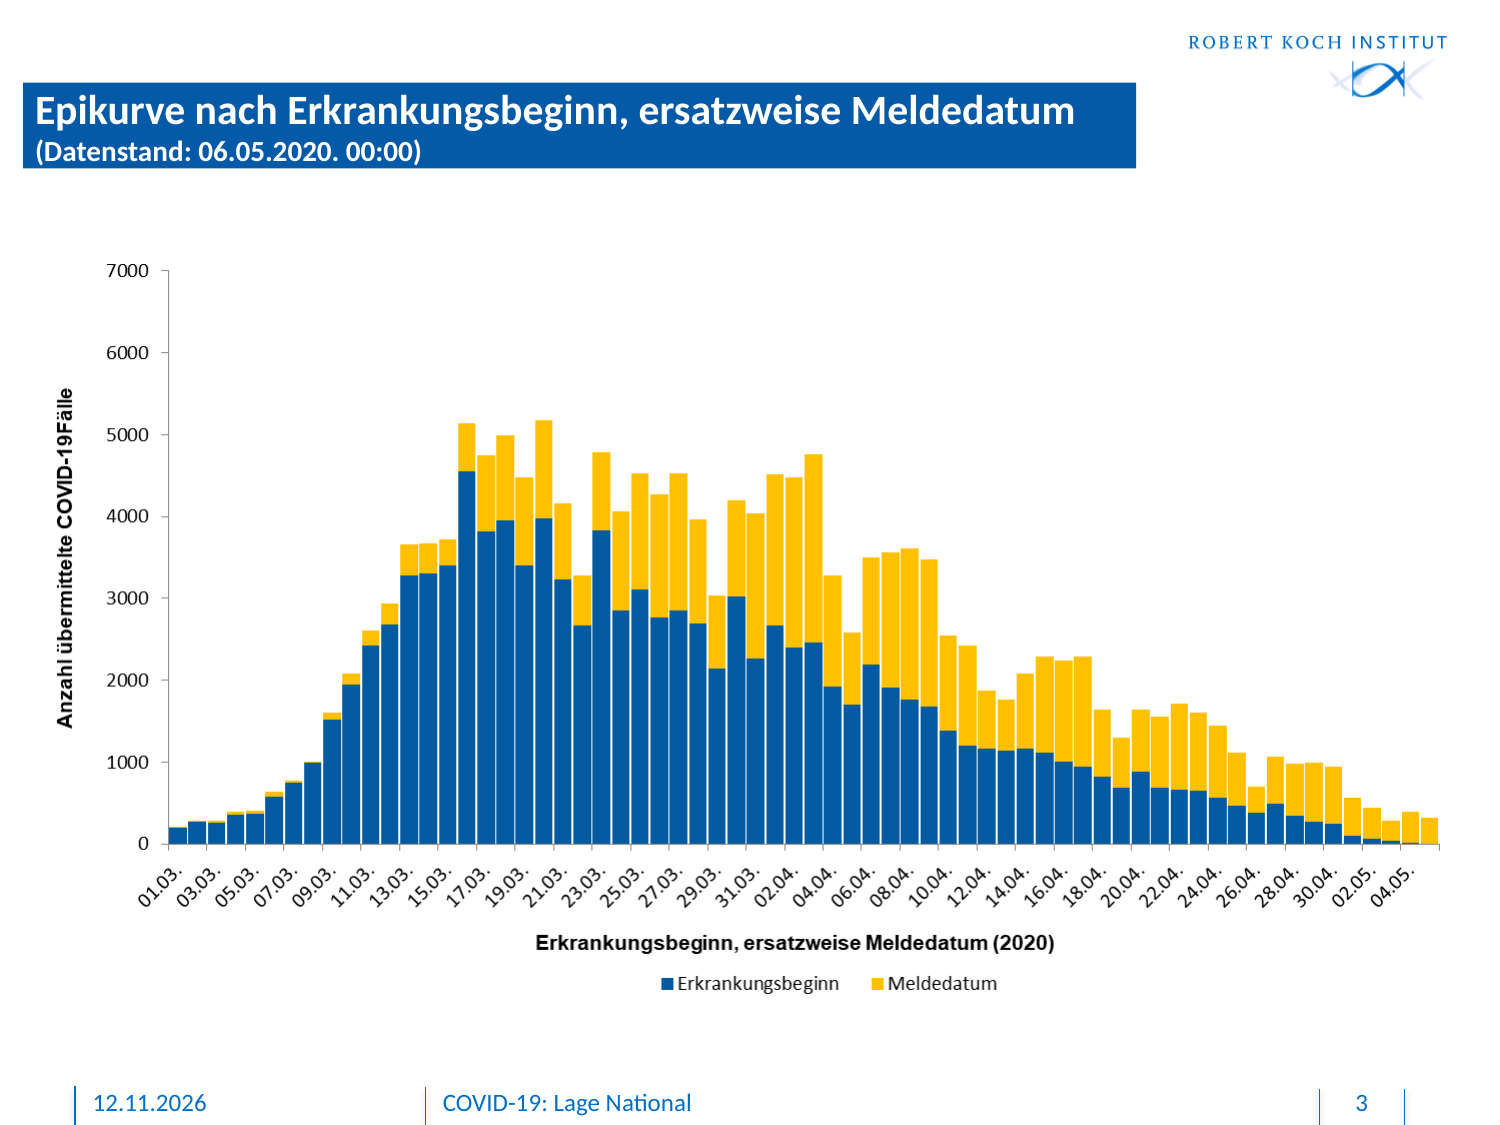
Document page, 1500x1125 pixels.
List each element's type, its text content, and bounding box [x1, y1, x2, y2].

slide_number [92, 1086, 398, 1119]
picture [1182, 29, 1454, 109]
picture [44, 229, 1462, 1032]
footer COVID-19: Lage National [442, 1086, 1293, 1119]
title Epikurve nach Erkrankungsbeginn, ersatzweise Meldedatum (Datenstand: 06.05.2020. 00:00) [23, 82, 1137, 169]
slide_number 3 [1321, 1086, 1403, 1119]
